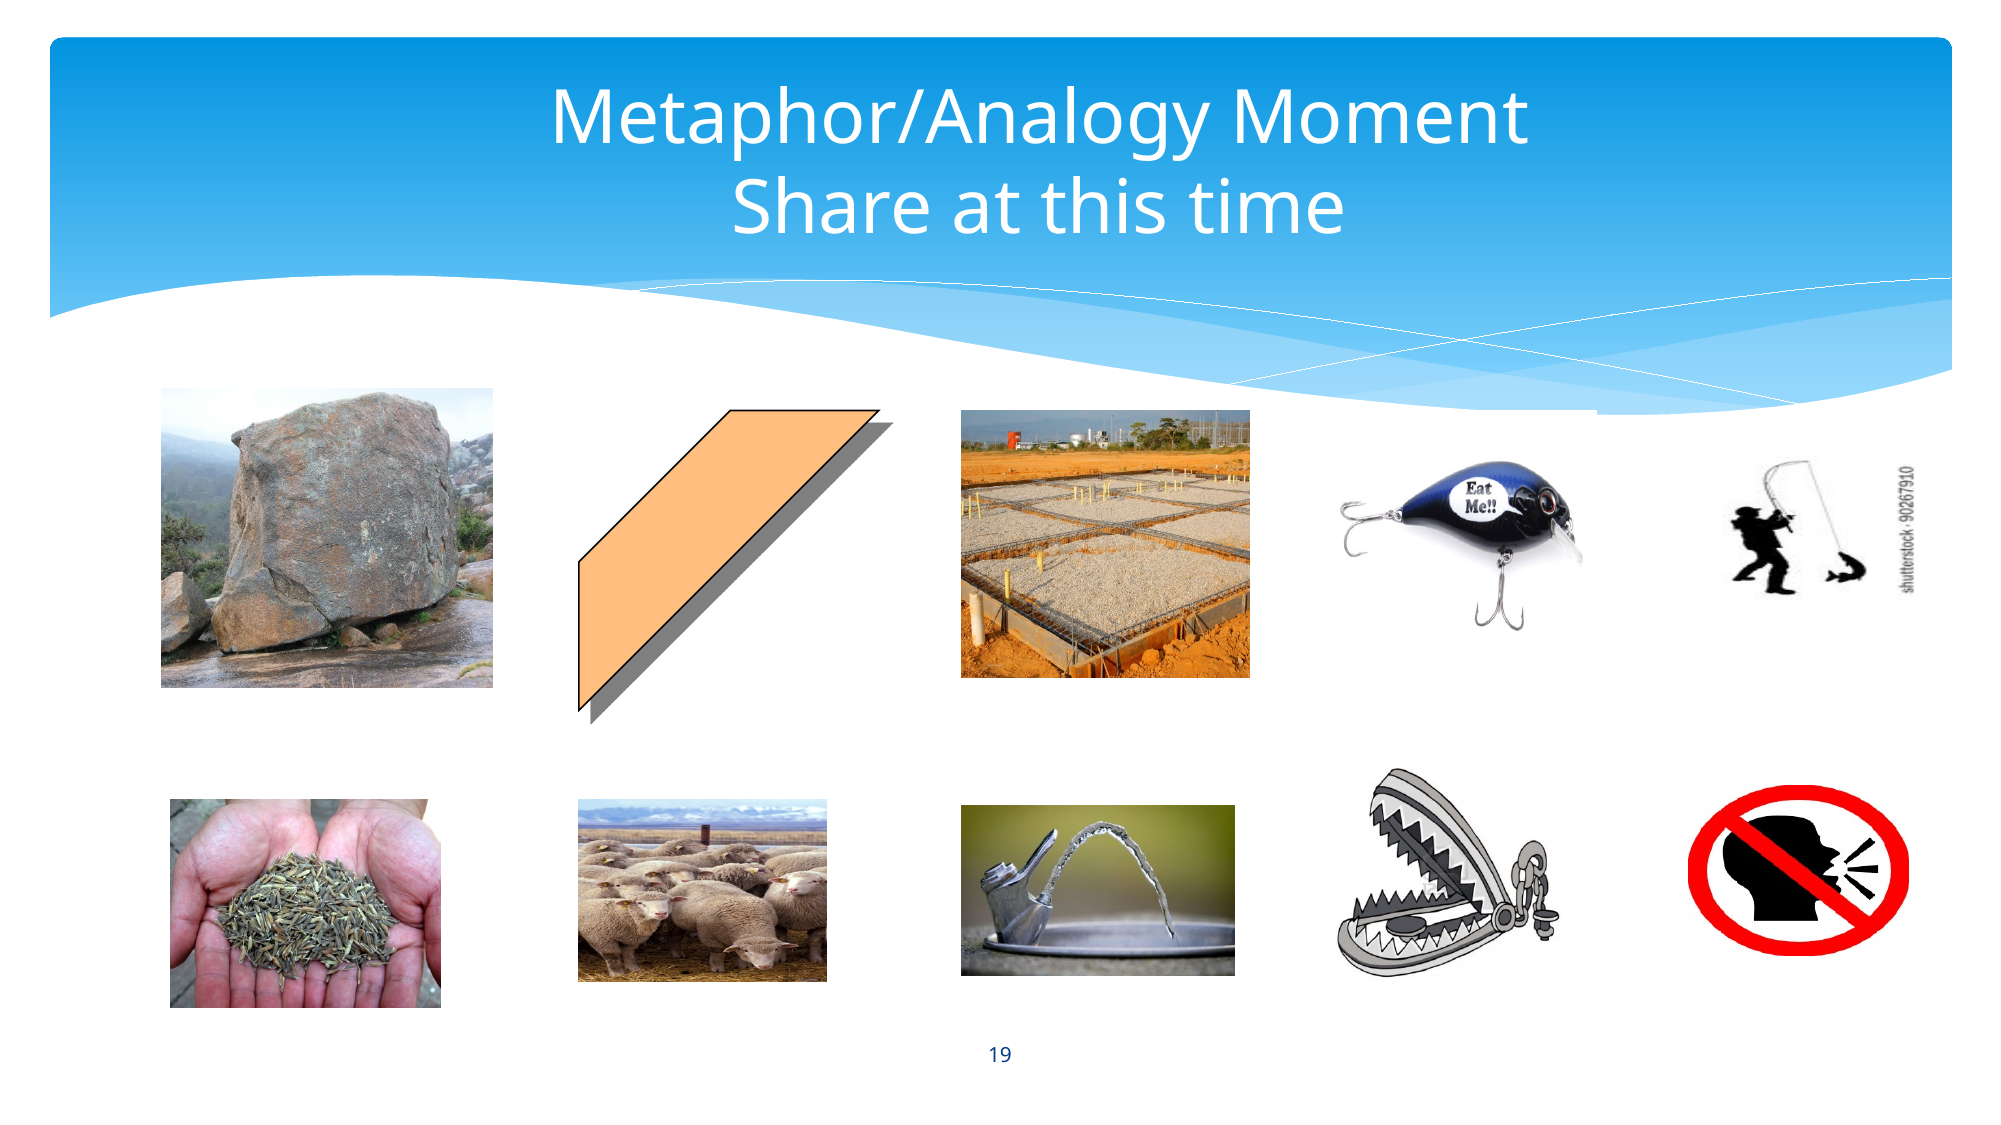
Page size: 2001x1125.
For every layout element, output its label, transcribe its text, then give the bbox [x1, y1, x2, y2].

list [161, 388, 493, 688]
picture [1329, 759, 1566, 982]
picture [1691, 445, 1924, 616]
slide_number 19 [872, 1025, 1128, 1086]
picture [961, 410, 1250, 678]
text_box [578, 410, 879, 711]
picture [961, 805, 1235, 976]
picture [1326, 410, 1597, 662]
title Metaphor/Analogy Moment Share at this time [139, 55, 1940, 261]
picture [170, 799, 441, 1008]
picture [578, 799, 828, 982]
picture [1687, 785, 1909, 956]
